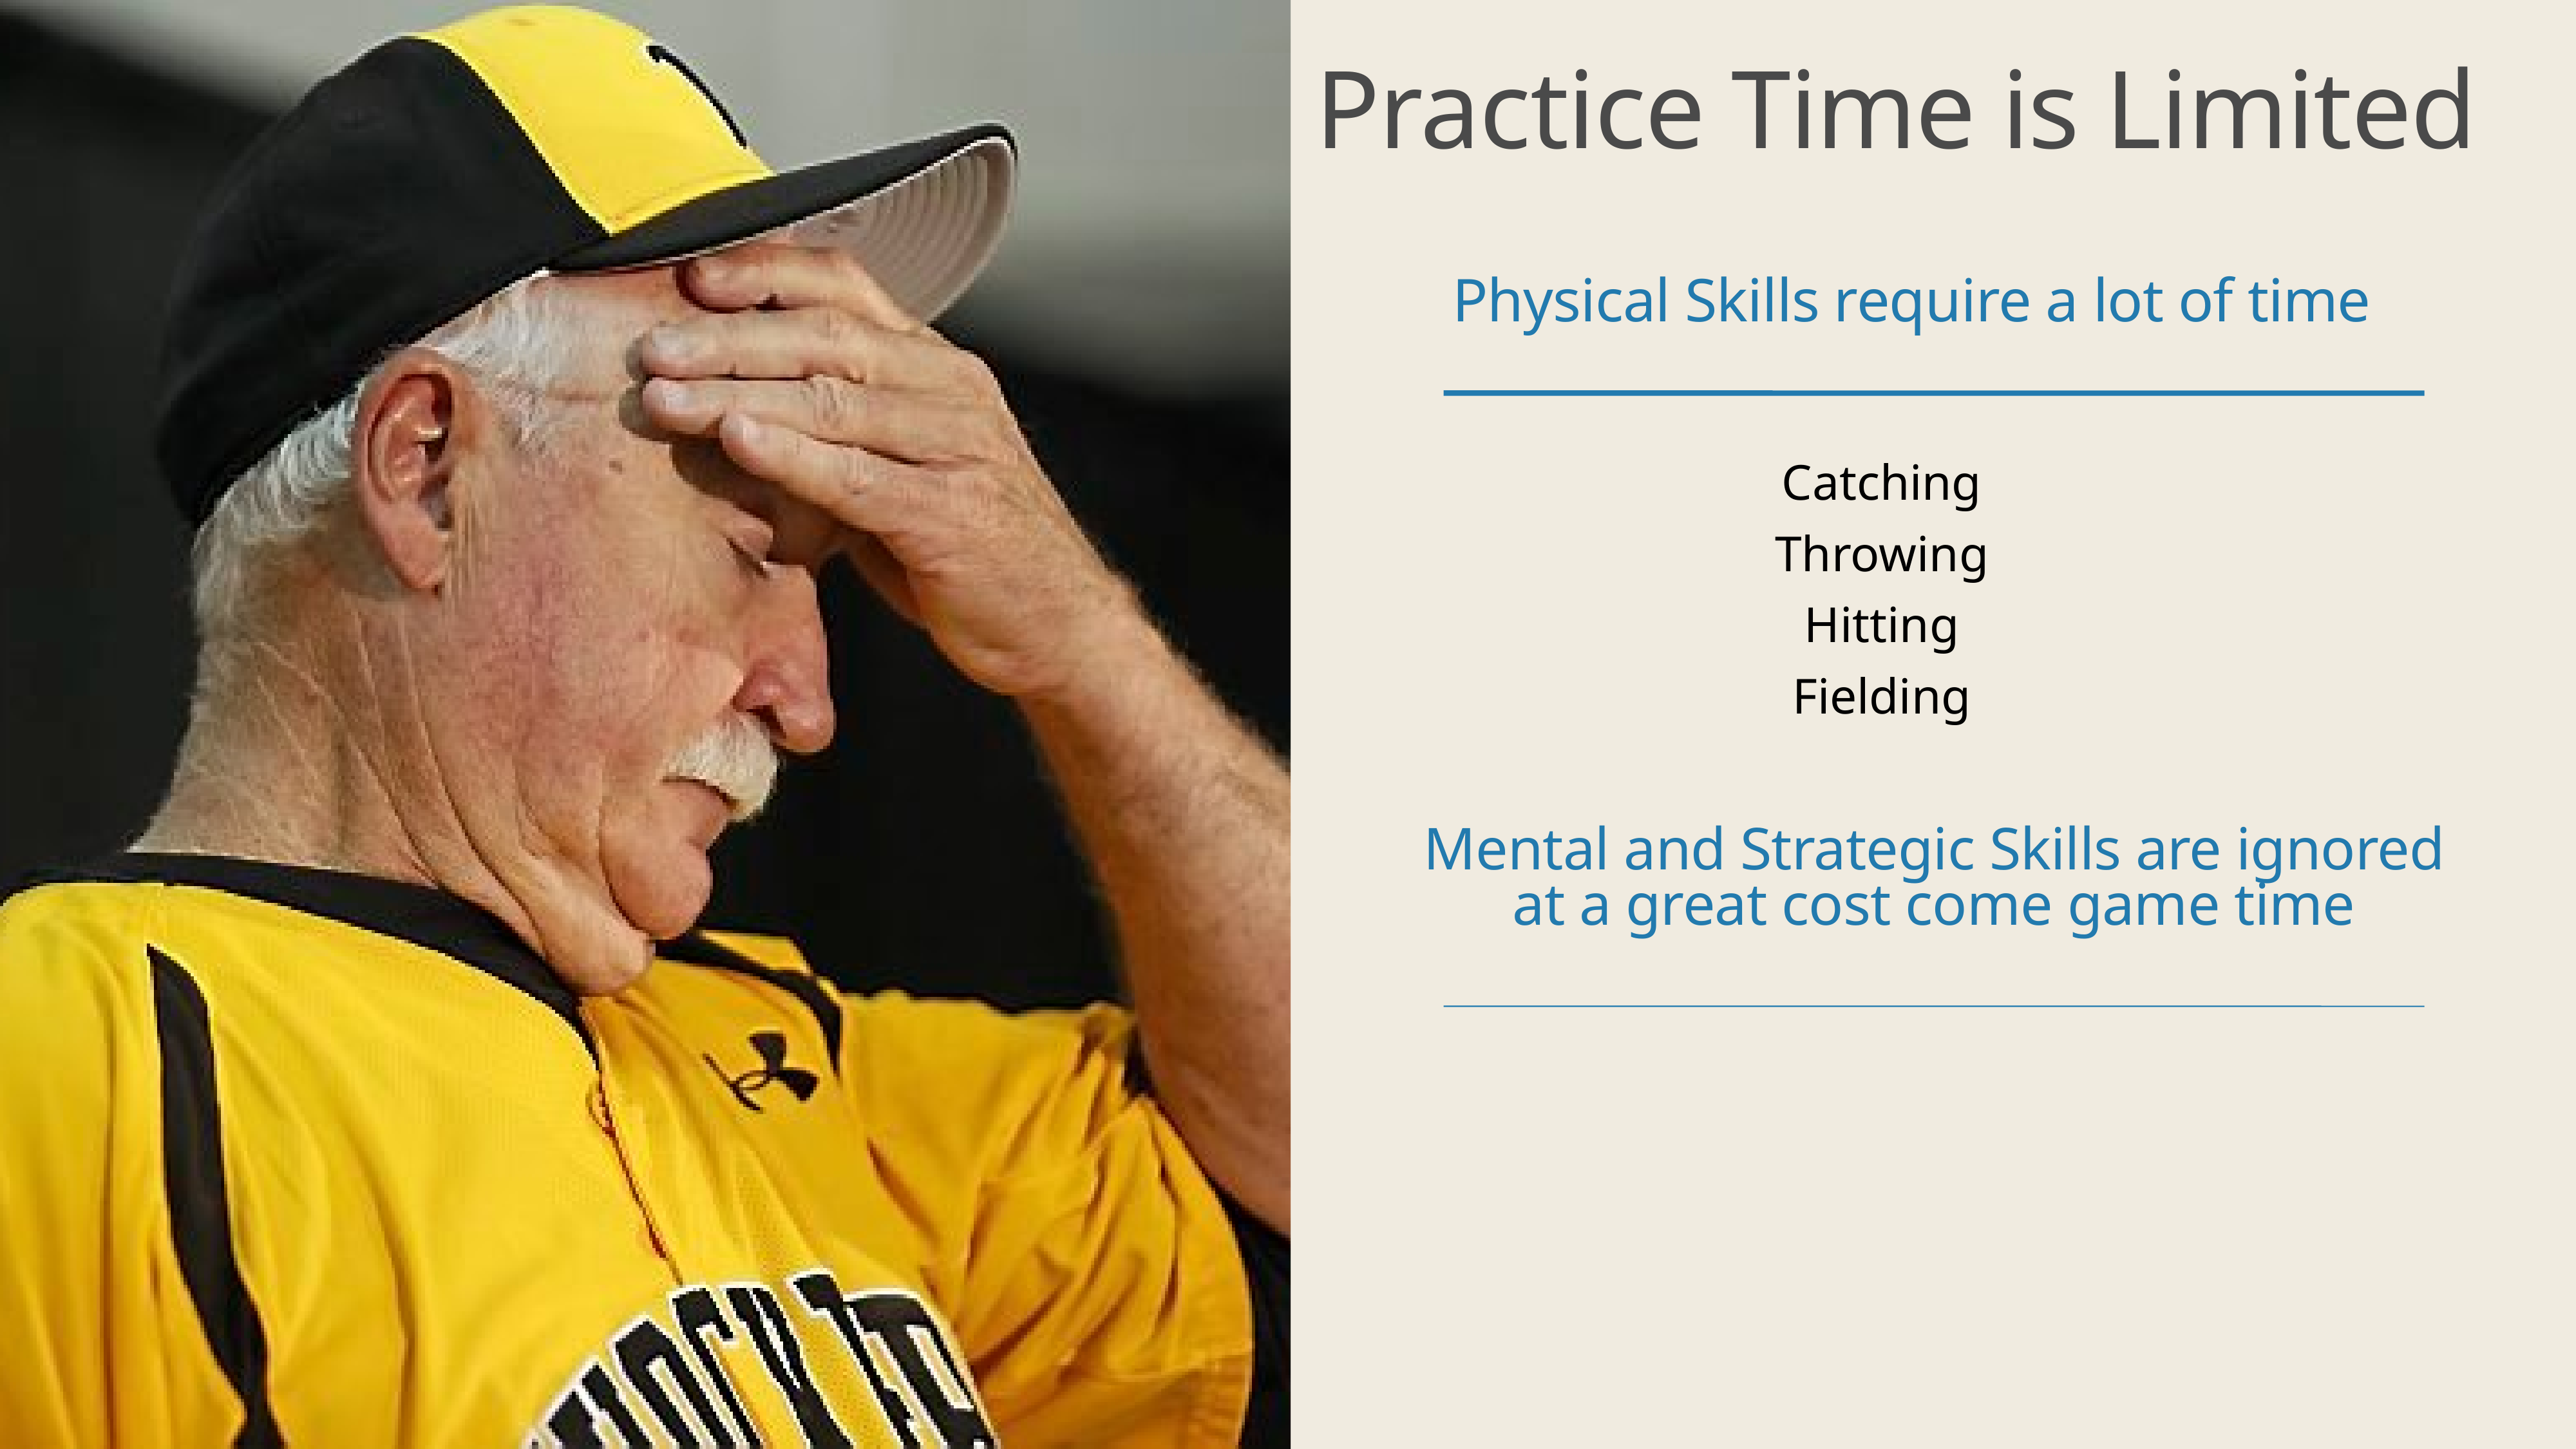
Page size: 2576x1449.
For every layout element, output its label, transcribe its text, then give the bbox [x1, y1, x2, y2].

text_box Mental and Strategic Skills are ignored at a great cost come game time [1416, 819, 2452, 998]
picture [0, 0, 1291, 1449]
title Practice Time is Limited [1309, 60, 2570, 238]
list Physical Skills require a lot of time [1446, 270, 2485, 449]
text_box Catching Throwing Hitting Fielding [1474, 446, 2289, 729]
